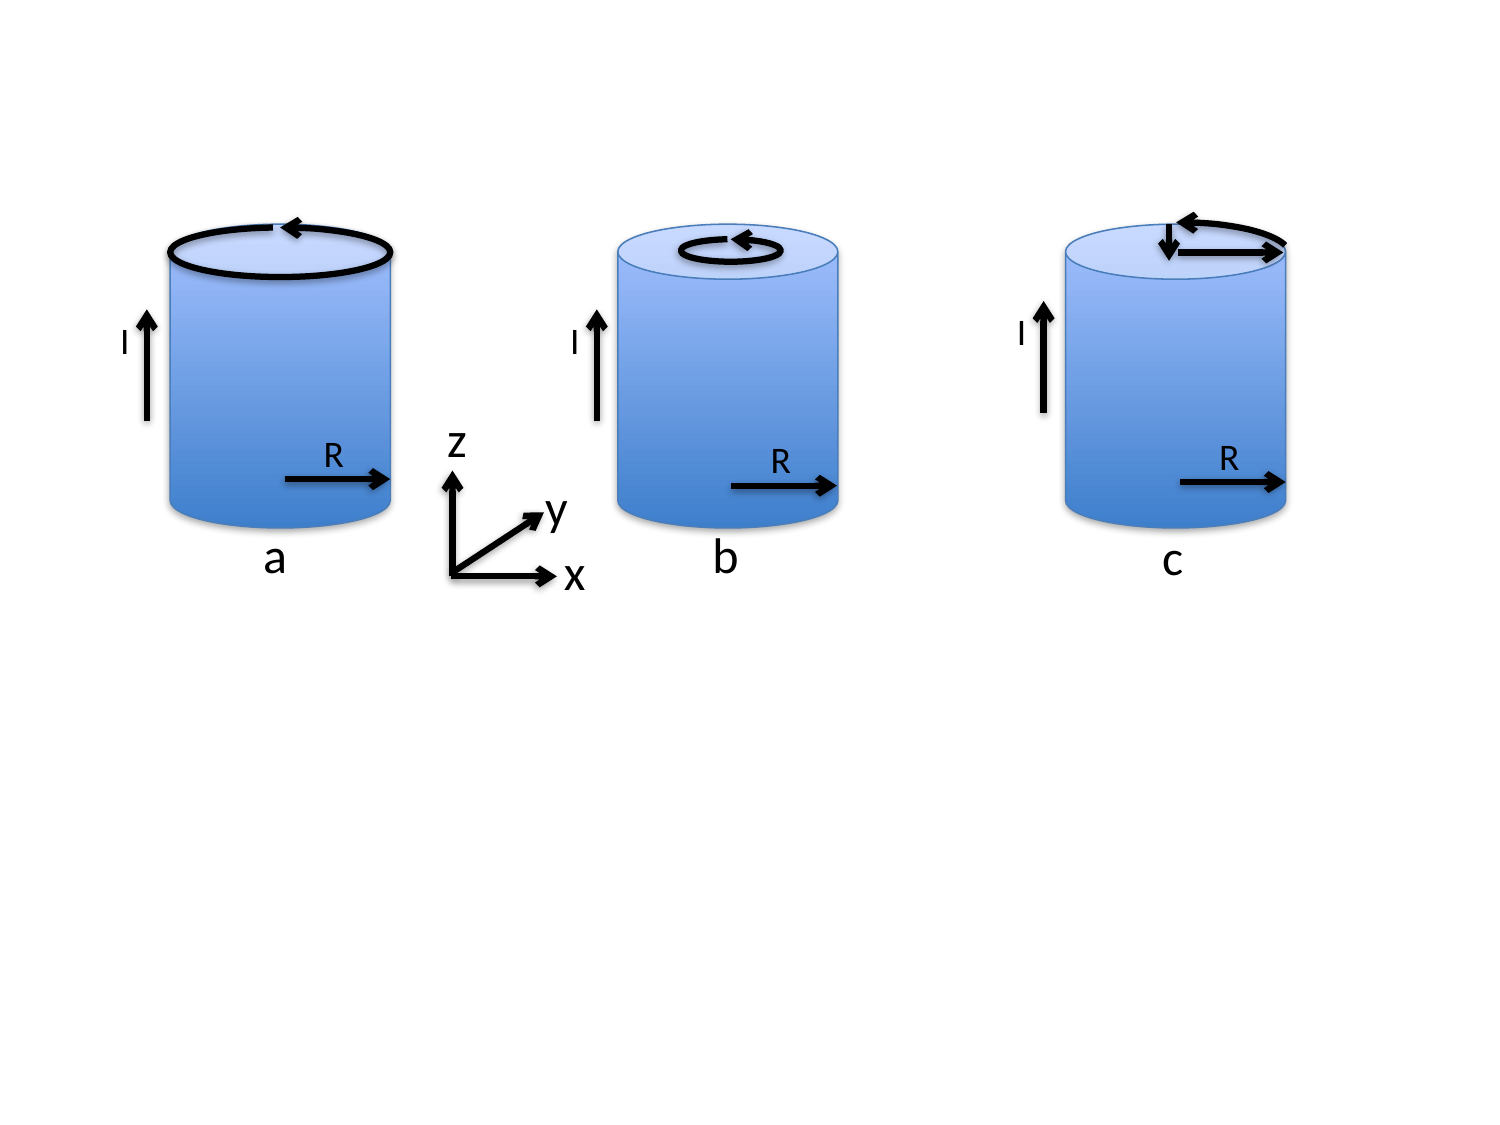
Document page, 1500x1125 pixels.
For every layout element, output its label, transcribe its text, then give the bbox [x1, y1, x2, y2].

text_box [1064, 223, 1287, 529]
text_box [617, 223, 839, 528]
text_box b [697, 516, 754, 592]
text_box I [105, 309, 145, 369]
text_box x [549, 533, 601, 608]
text_box z [432, 400, 482, 476]
text_box y [530, 468, 583, 544]
text_box [168, 220, 393, 280]
text_box [169, 265, 392, 529]
text_box R [309, 422, 359, 474]
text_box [452, 511, 545, 573]
text_box a [248, 516, 303, 592]
text_box R [755, 428, 806, 481]
text_box [678, 232, 783, 264]
text_box c [1147, 517, 1199, 593]
text_box I [1002, 300, 1042, 361]
text_box R [1204, 425, 1255, 477]
text_box I [555, 309, 595, 369]
text_box [1176, 215, 1287, 248]
